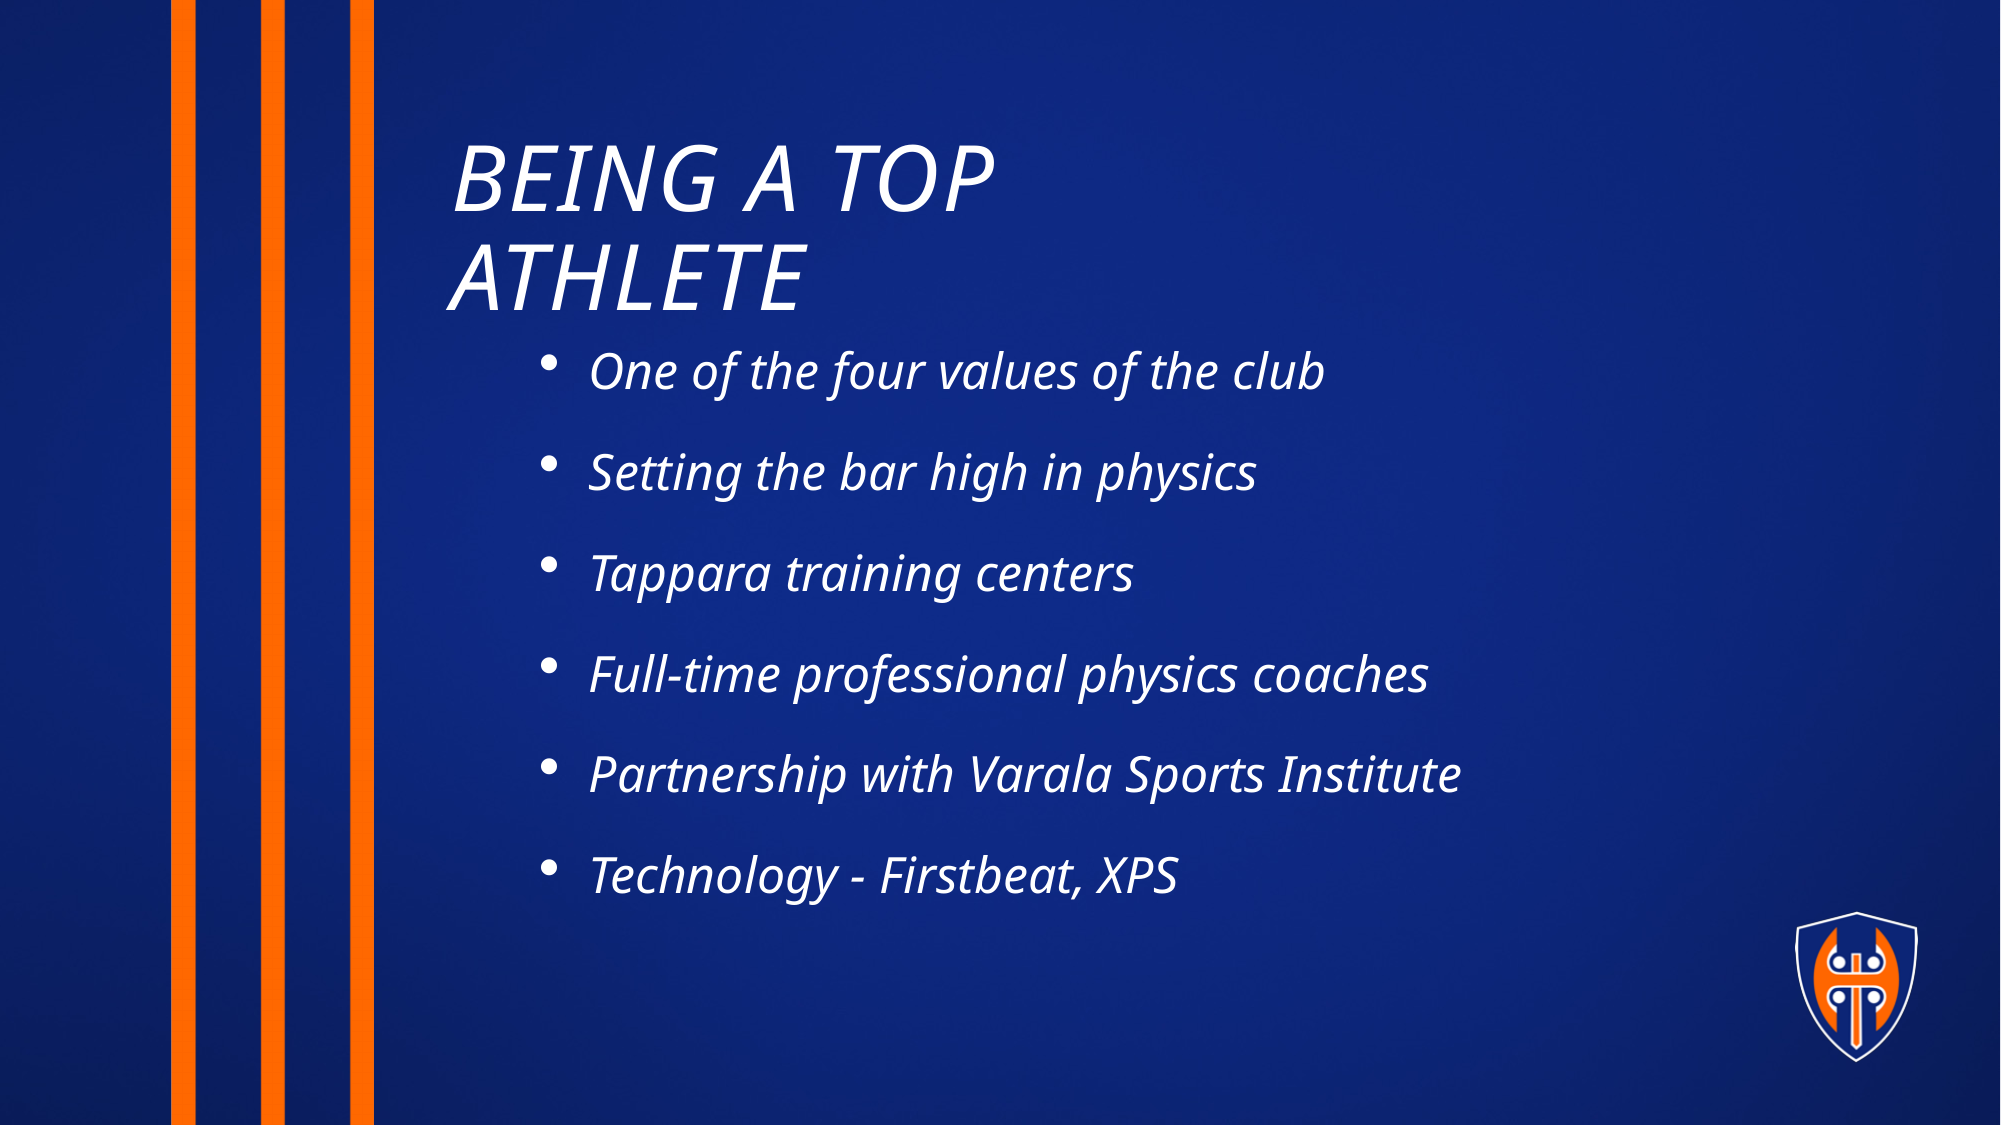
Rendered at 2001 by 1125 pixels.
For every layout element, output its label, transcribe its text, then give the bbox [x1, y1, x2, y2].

list BeING A TOP ATHLETE [442, 172, 1344, 291]
picture [0, 0, 171, 1125]
list One of the four values of the club Setting the bar high in physics Tappara training centers Full-time professional physics coaches Partnership with Varala Sports Institute Technology - Firstbeat, XPS [530, 331, 1571, 919]
picture [172, 0, 2001, 1125]
